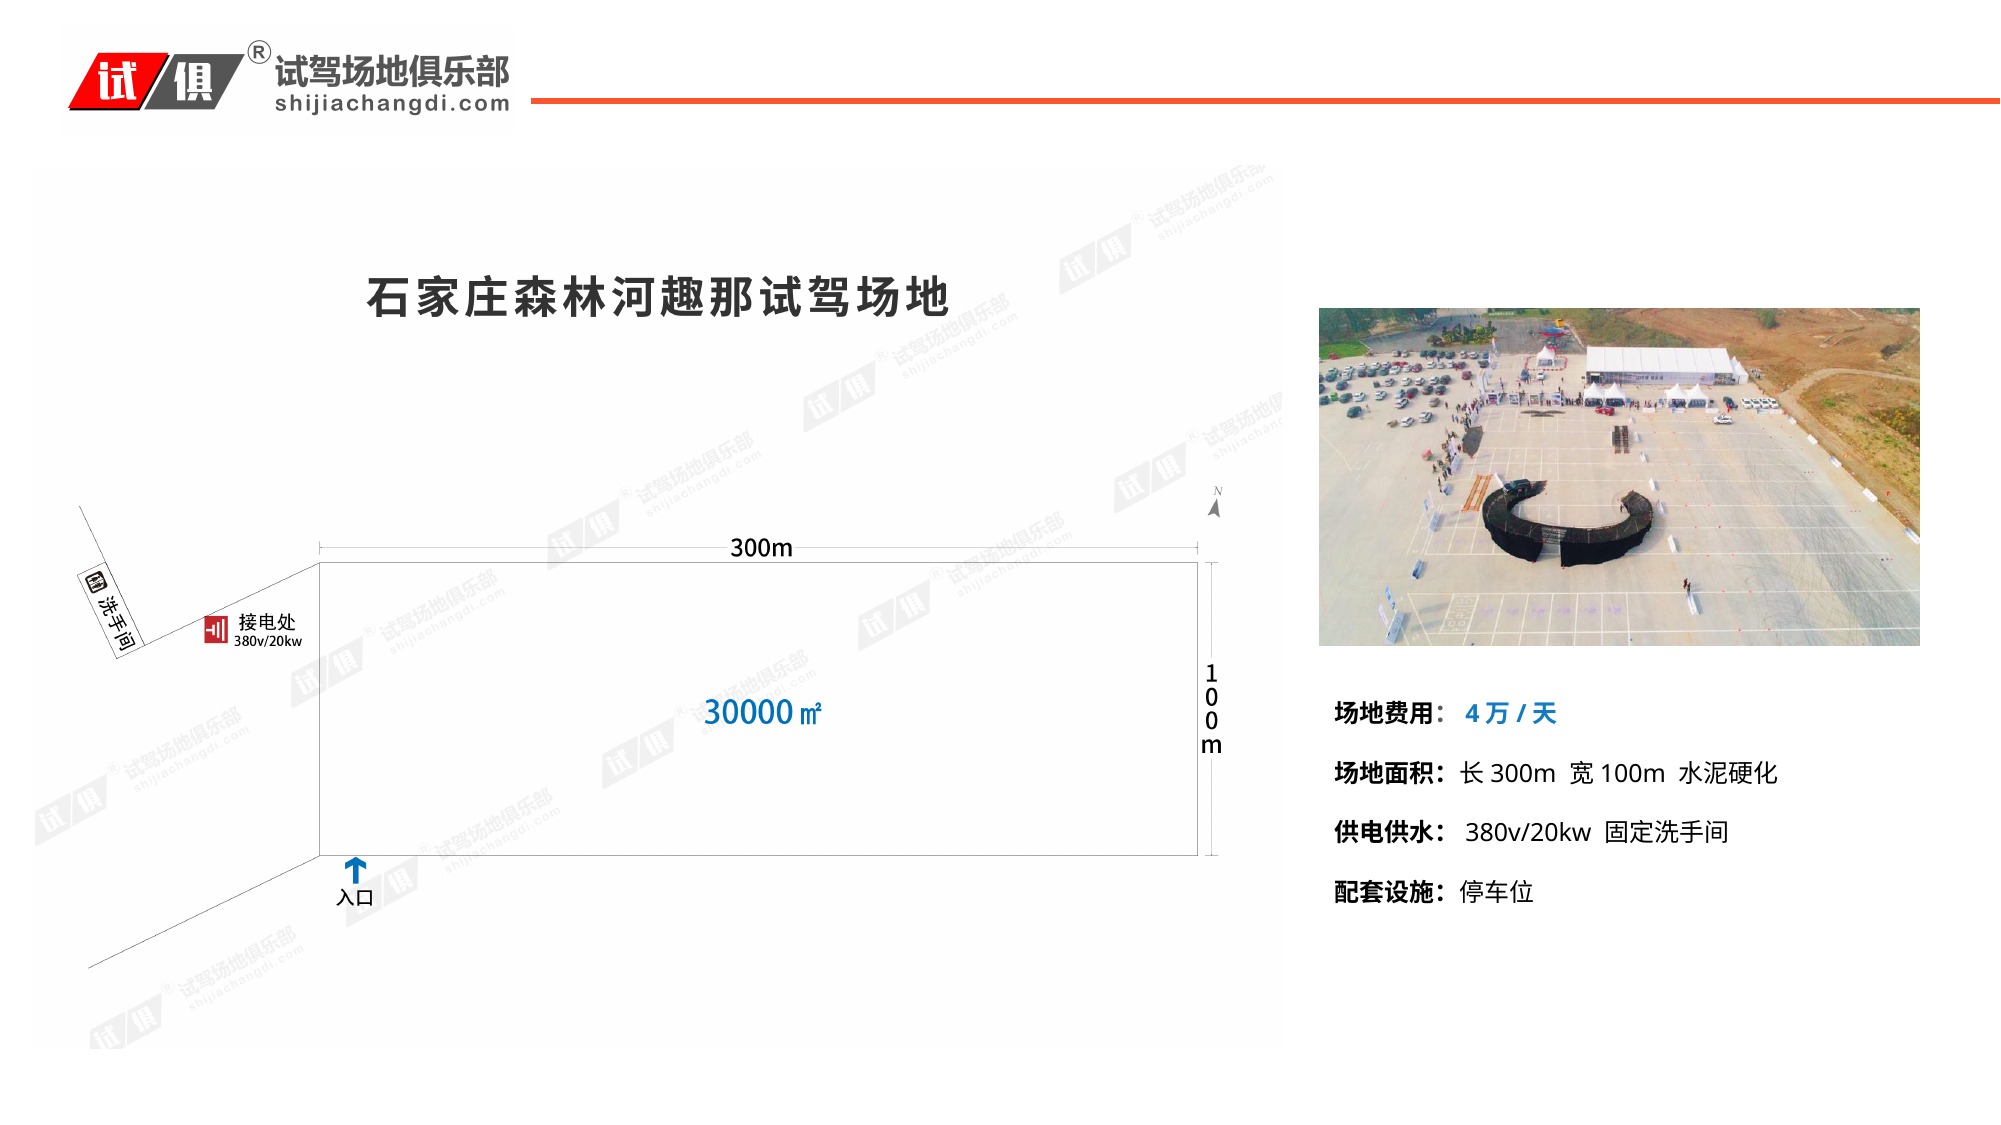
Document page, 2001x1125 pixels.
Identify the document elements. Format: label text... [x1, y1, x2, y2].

picture [33, 165, 1282, 1049]
picture [62, 26, 515, 134]
picture [1319, 308, 1920, 646]
text_box 场地费用：4万/天 场地面积：长300m 宽100m 水泥硬化 供电供水：380v/20kw 固定洗手间 配套设施：停车位 [1319, 659, 1936, 915]
